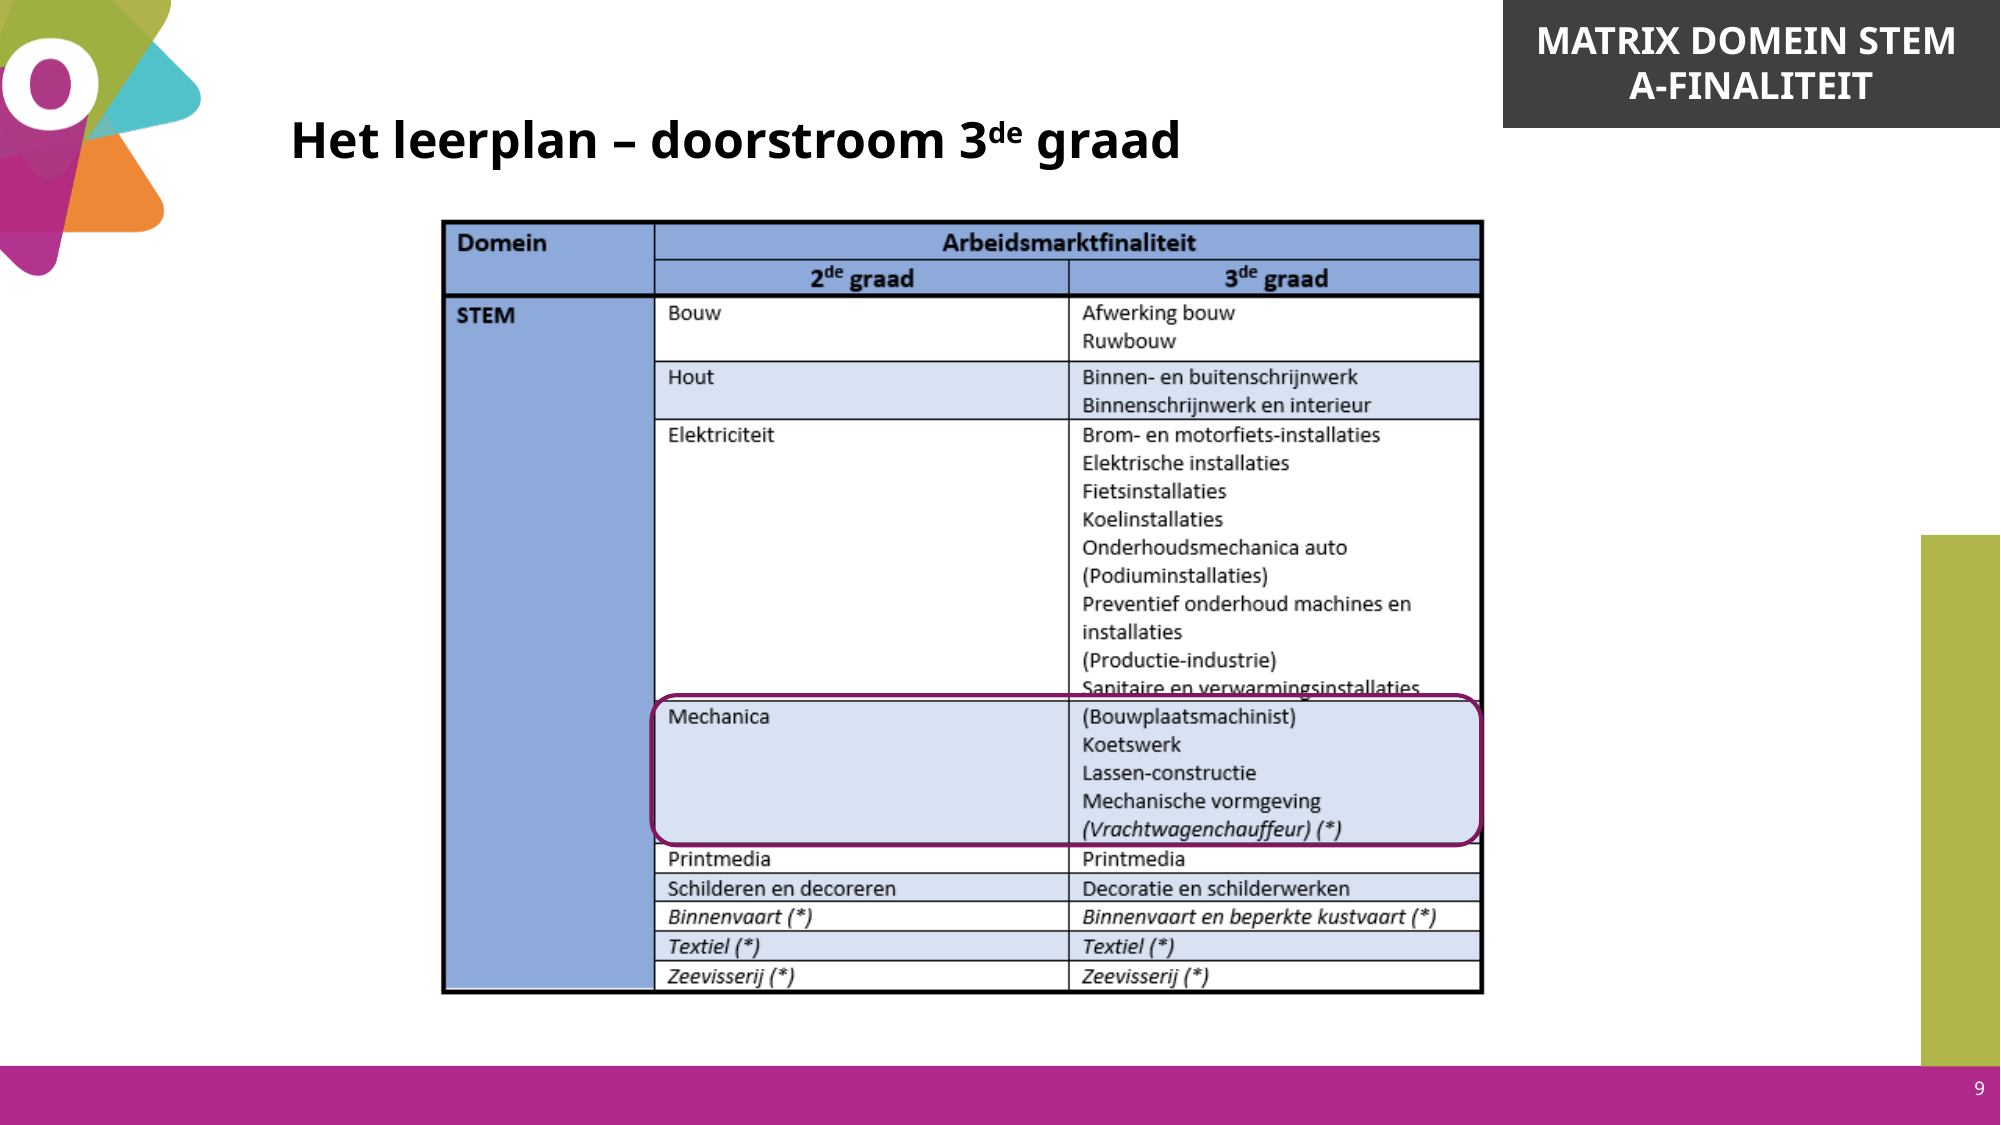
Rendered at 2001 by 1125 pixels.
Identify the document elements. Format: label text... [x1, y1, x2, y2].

title Het leerplan – doorstroom 3de graad [275, 45, 1900, 233]
picture [0, 0, 201, 276]
slide_number 9 [1548, 1054, 2000, 1125]
picture [428, 206, 1500, 1005]
text_box Matrix domein stem A-finaliteit [1501, 0, 2000, 130]
